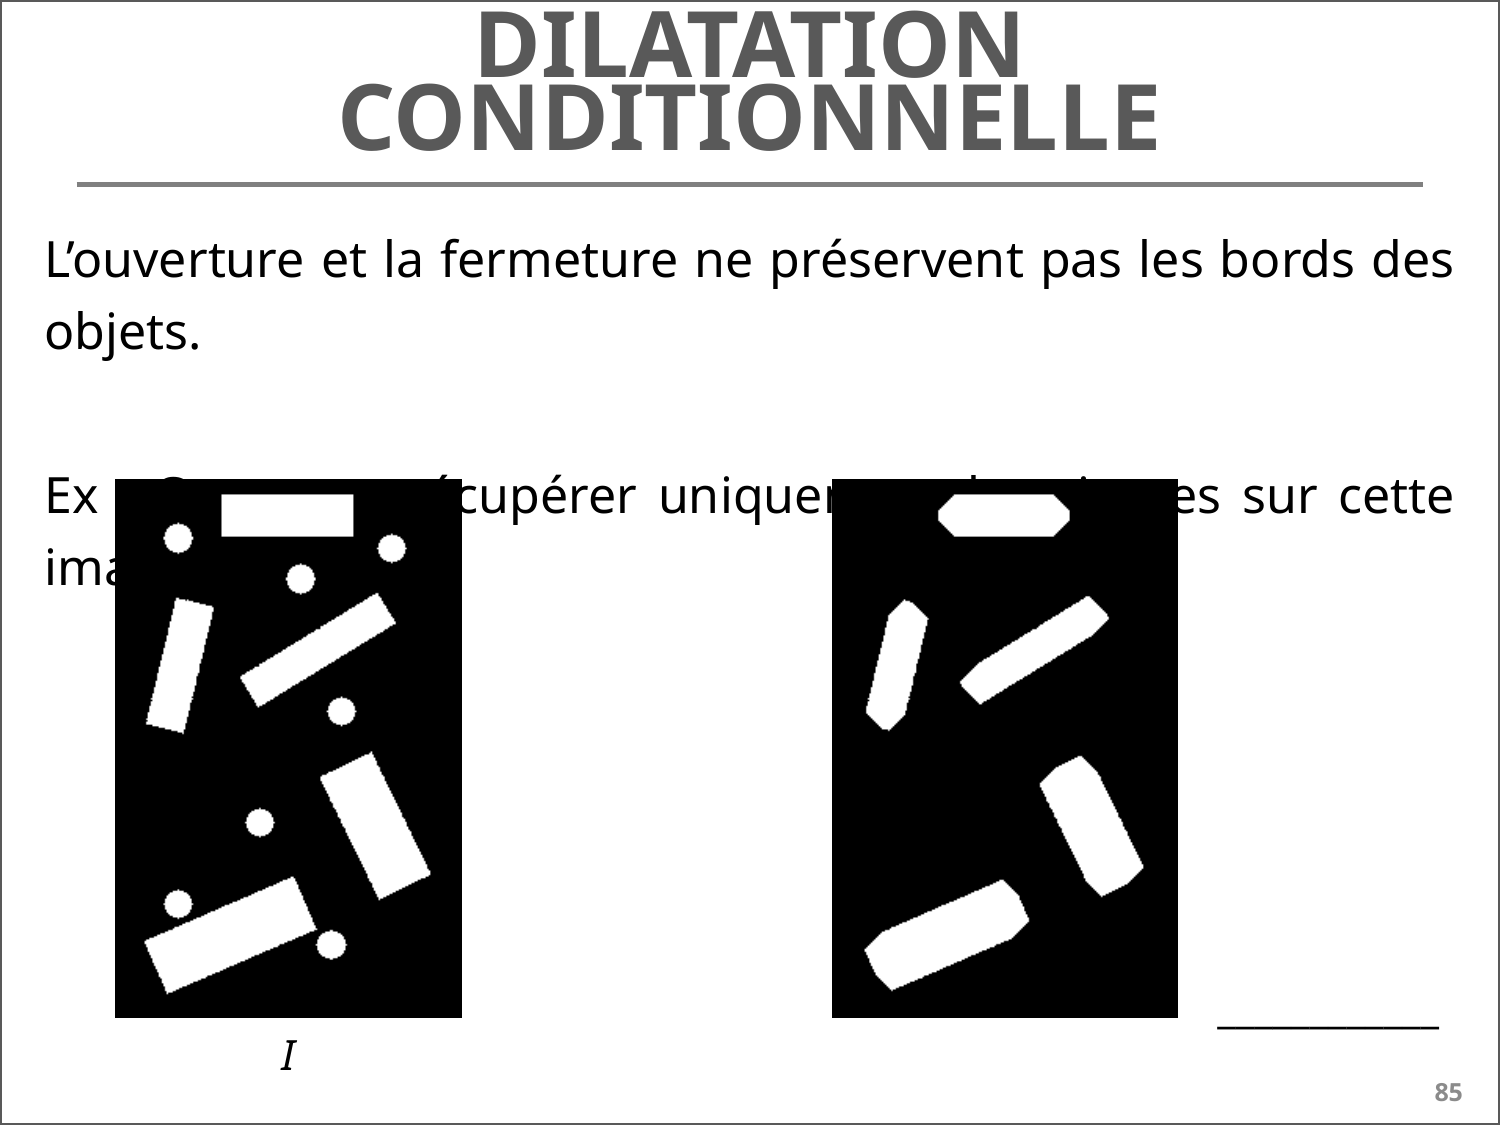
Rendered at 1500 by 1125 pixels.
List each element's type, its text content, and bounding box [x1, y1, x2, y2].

picture [115, 479, 462, 1018]
title Dilatation conditionnelle [75, 19, 1425, 173]
text_box ____________ [1202, 974, 1455, 1040]
text_box I [266, 1027, 310, 1087]
list L’ouverture et la fermeture ne préservent pas les bords des objets. Ex : Comment récupérer uniquement les cigares sur cette image ? [29, 208, 1471, 1059]
picture [832, 479, 1179, 1018]
slide_number 85 [1128, 1070, 1478, 1119]
